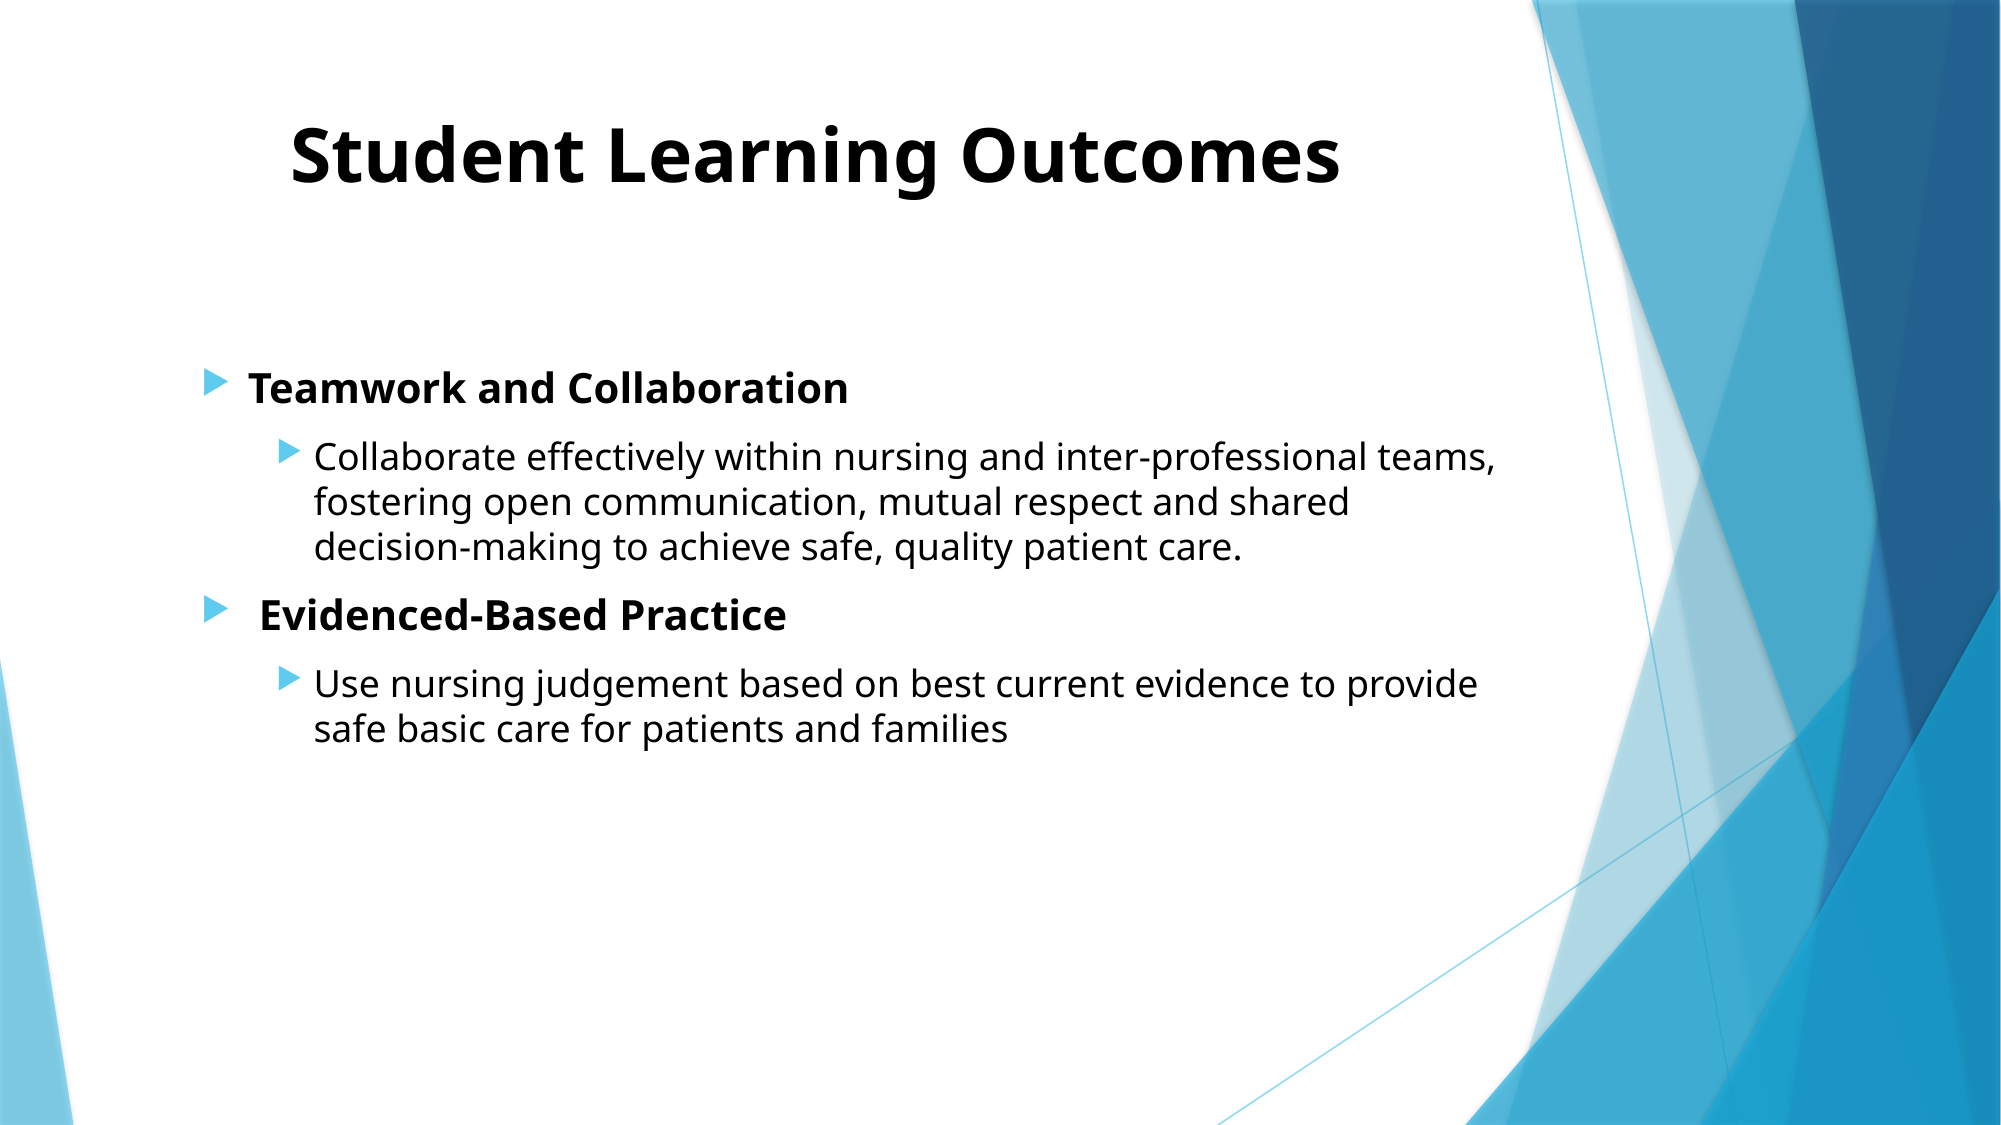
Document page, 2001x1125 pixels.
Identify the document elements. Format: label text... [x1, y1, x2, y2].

list Teamwork and Collaboration Collaborate effectively within nursing and inter-professional teams, fostering open communication, mutual respect and shared decision-making to achieve safe, quality patient care. Evidenced-Based Practice Use nursing judgement based on best current evidence to provide safe basic care for patients and families [111, 354, 1522, 992]
title Student Learning Outcomes [111, 99, 1522, 317]
